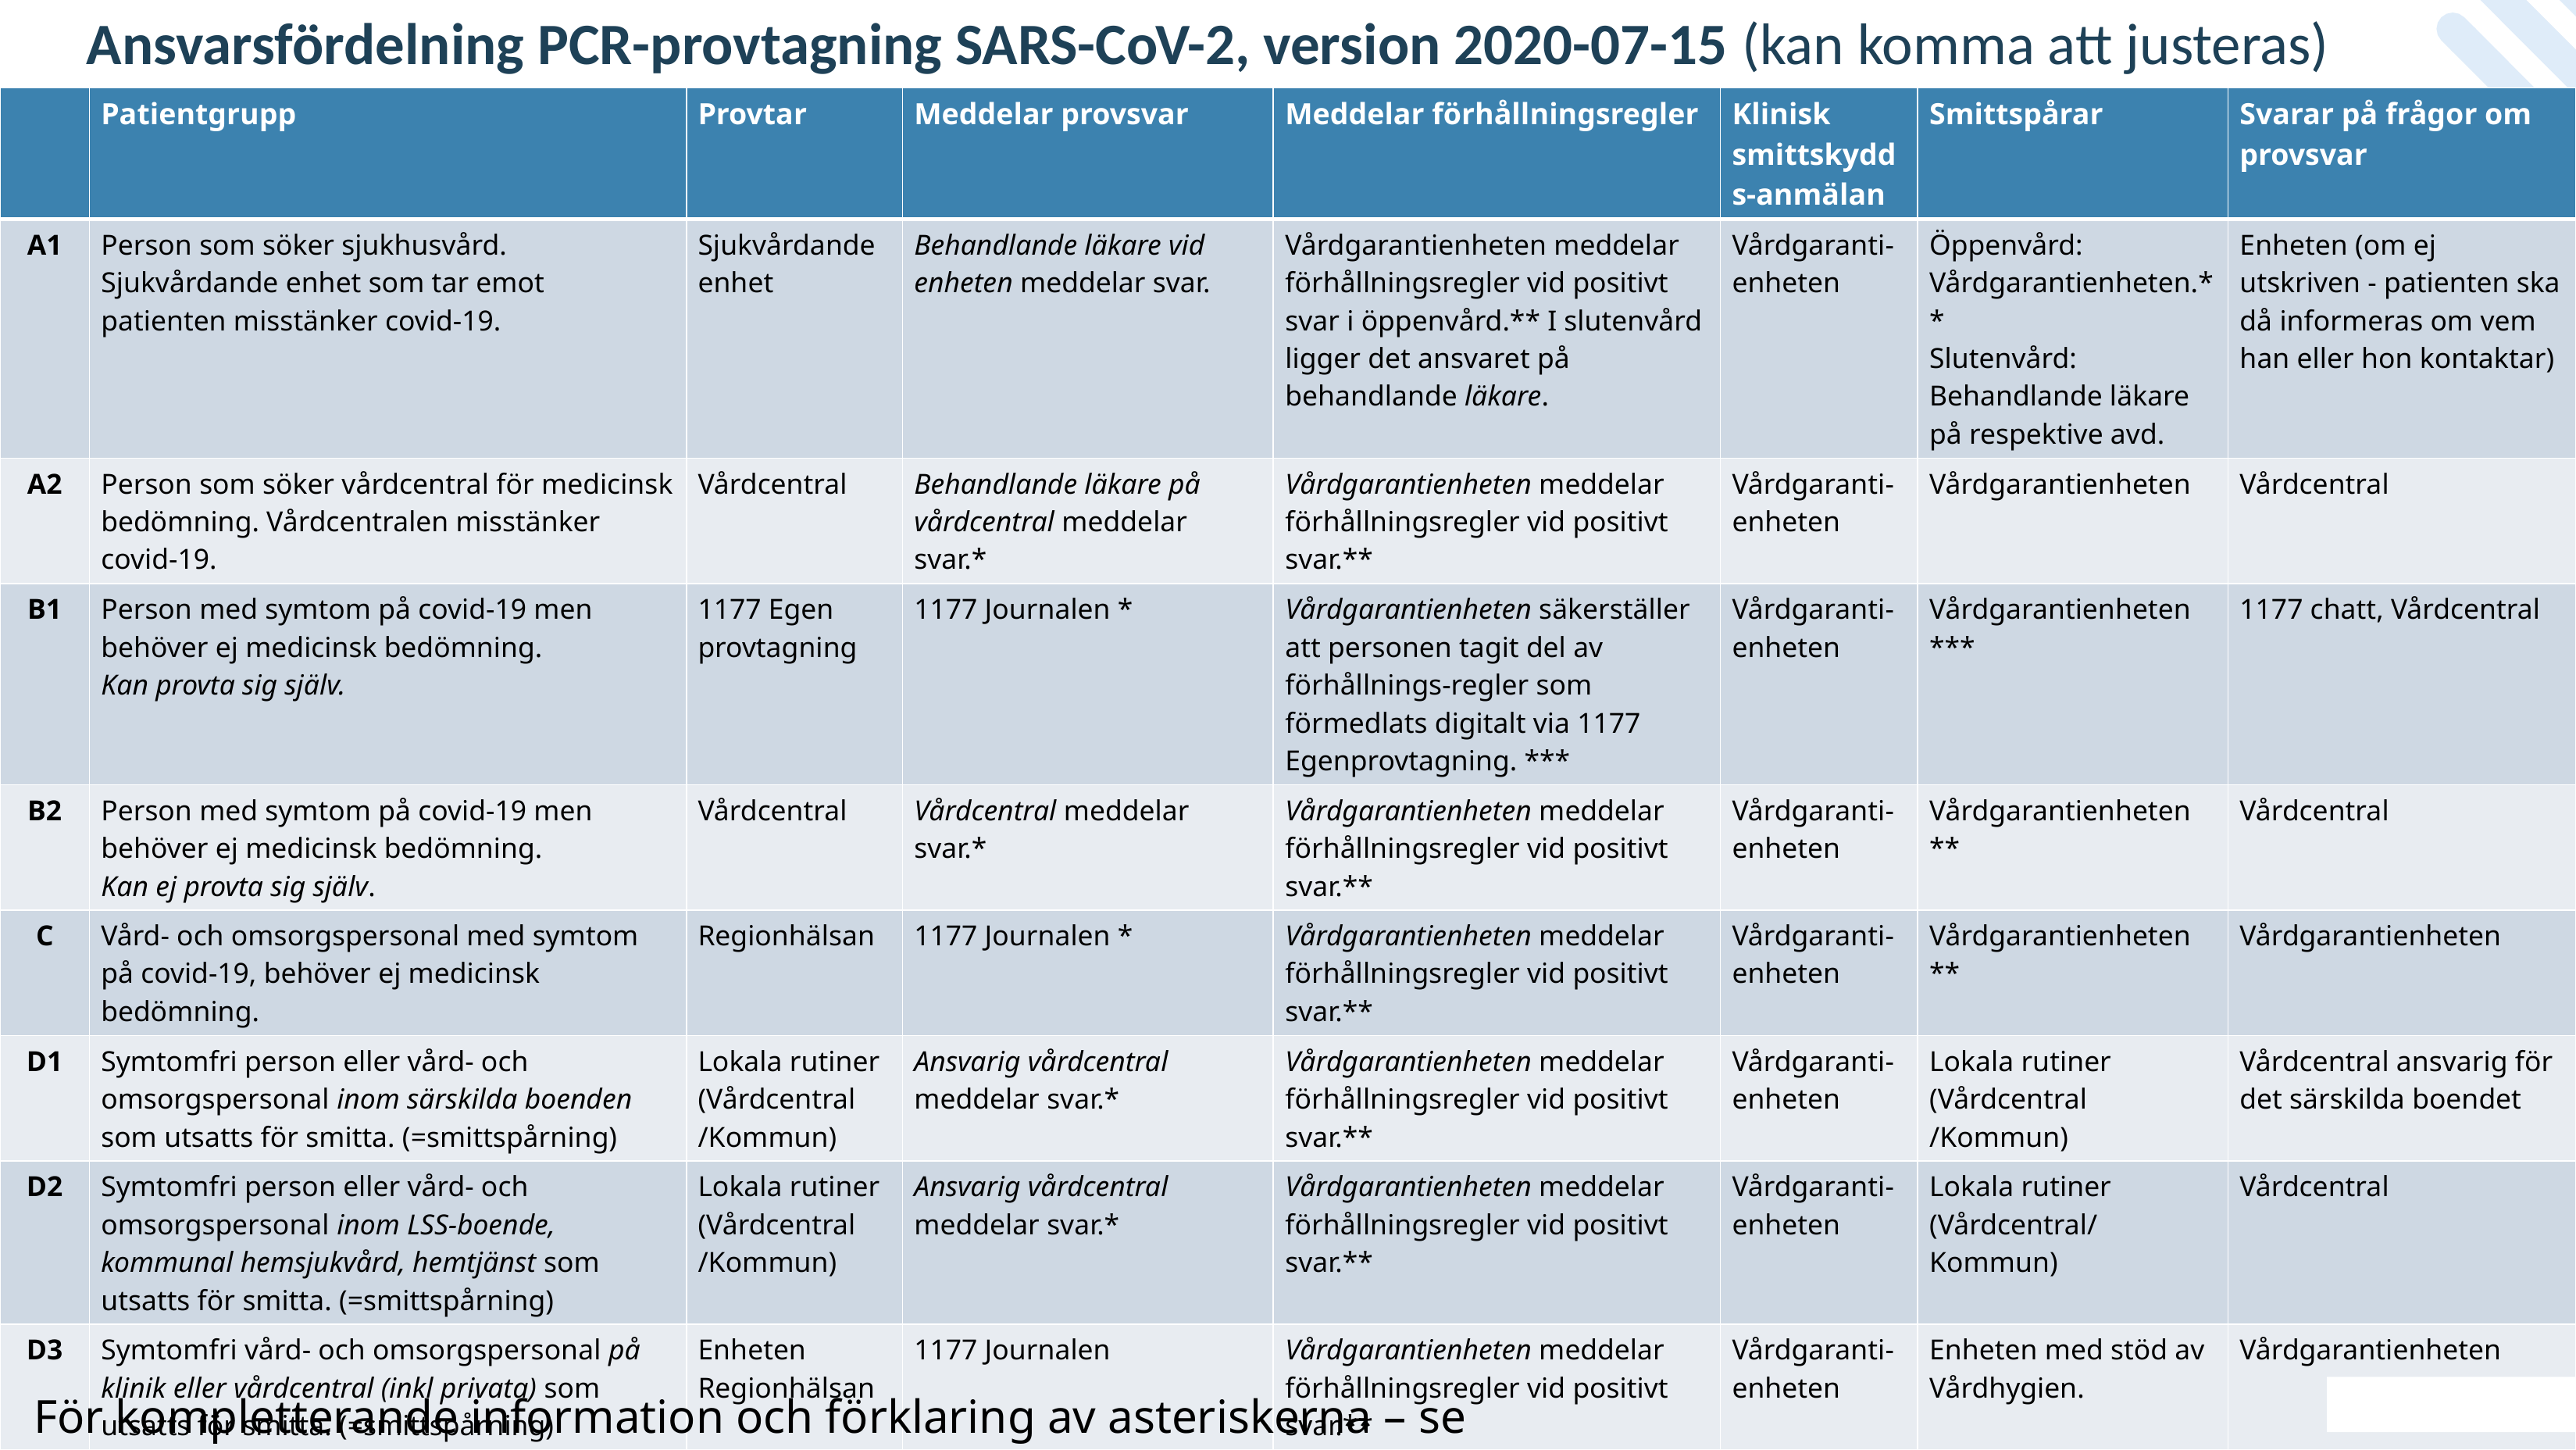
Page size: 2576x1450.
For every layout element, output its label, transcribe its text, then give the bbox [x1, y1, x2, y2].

table_cell Person med symtom på covid-19 men behöver ej medicinsk bedömning. Kan provta sig själv. [90, 584, 686, 784]
table_cell A2 [1, 459, 89, 583]
table_cell 1177 Journalen [903, 1325, 1272, 1381]
table_cell A1 [1, 221, 89, 458]
table_cell Regionhälsan [687, 911, 902, 1035]
table_cell Behandlande läkare vid enheten meddelar svar. [903, 221, 1272, 458]
table_header Smittspårar [1918, 88, 2228, 217]
table_cell Vårdcentral [2228, 1162, 2575, 1323]
table_cell Vårdgarantienheten säkerställer att personen tagit del av förhållnings-regler som förmedlats digitalt via 1177 Egenprovtagning. *** [1274, 584, 1720, 784]
table_cell Vårdgaranti-enheten [1721, 1036, 1917, 1160]
table_cell Enheten Regionhälsan [687, 1325, 902, 1381]
table_cell Vårdgaranti-enheten [1721, 911, 1917, 1035]
table_cell Vårdcentral ansvarig för det särskilda boendet [2228, 1036, 2575, 1160]
table_header Meddelar provsvar [903, 88, 1272, 217]
table_cell Vårdgarantienheten [1918, 459, 2228, 583]
table_cell Vårdcentral meddelar svar.* [903, 785, 1272, 909]
table_cell Vårdgaranti-enheten [1721, 1162, 1917, 1323]
table_header Provtar [687, 88, 902, 217]
table_cell Enheten med stöd av Vårdhygien. [1918, 1325, 2228, 1449]
table_cell 1177 Egen provtagning [687, 584, 902, 784]
table_cell Vårdcentral [687, 785, 902, 909]
table_cell B1 [1, 584, 89, 784]
text_box För kompletterande information och förklaring av asteriskerna – se nästa sida. [22, 1381, 1489, 1450]
table_cell 1177 Journalen * [903, 911, 1272, 1035]
table_cell C [1, 911, 89, 1035]
table_cell Enheten (om ej utskriven - patienten ska då informeras om vem han eller hon kontaktar) [2228, 221, 2575, 458]
text_box Ansvarsfördelning PCR-provtagning SARS-CoV-2, version 2020-07-15 (kan komma att justeras) [75, 0, 2342, 83]
table_header Klinisk smittskydds-anmälan [1721, 88, 1917, 217]
table_cell Vårdcentral [2228, 459, 2575, 583]
table_cell Symtomfri vård- och omsorgspersonal på klinik eller vårdcentral (inkl privata) som utsatts för smitta. (=smittspårning) [90, 1325, 686, 1381]
text_box [2327, 1377, 2576, 1433]
table_cell Vårdgarantienheten [2228, 1325, 2575, 1449]
table_cell Symtomfri person eller vård- och omsorgspersonal inom LSS-boende, kommunal hemsjukvård, hemtjänst som utsatts för smitta. (=smittspårning) [90, 1162, 686, 1323]
table_cell Lokala rutiner (Vårdcentral/Kommun) [1918, 1162, 2228, 1323]
table_header Patientgrupp [90, 88, 686, 217]
table_cell Vårdgarantienheten meddelar förhållningsregler vid positivt svar.** [1274, 911, 1720, 1035]
table_cell Vårdgaranti-enheten [1721, 221, 1917, 458]
table_cell Vårdgarantienheten ** [1918, 911, 2228, 1035]
table_cell Vårdgarantienheten meddelar förhållningsregler vid positivt svar.** [1274, 785, 1720, 909]
table_cell 1177 Journalen * [903, 584, 1272, 784]
table_cell Vårdgarantienheten meddelar förhållningsregler vid positivt svar i öppenvård.** I slutenvård ligger det ansvaret på behandlande läkare. [1274, 221, 1720, 458]
table_cell Vårdgaranti-enheten [1721, 584, 1917, 784]
table_cell Sjukvårdande enhet [687, 221, 902, 458]
table_cell Person med symtom på covid-19 men behöver ej medicinsk bedömning. Kan ej provta sig själv. [90, 785, 686, 909]
table_cell Öppenvård: Vårdgarantienheten.** Slutenvård: Behandlande läkare på respektive avd. [1918, 221, 2228, 458]
table_cell D1 [1, 1036, 89, 1160]
table_cell Vårdgarantienheten ** [1918, 785, 2228, 909]
table_cell Person som söker vårdcentral för medicinsk bedömning. Vårdcentralen misstänker covid-19. [90, 459, 686, 583]
table_cell 1177 chatt, Vårdcentral [2228, 584, 2575, 784]
table_cell Ansvarig vårdcentral meddelar svar.* [903, 1036, 1272, 1160]
table_cell Vårdgaranti-enheten [1721, 459, 1917, 583]
table_header Meddelar förhållningsregler [1274, 88, 1720, 217]
table_cell Vårdgarantienheten meddelar förhållningsregler vid positivt svar.** [1274, 459, 1720, 583]
table_cell Vårdgarantienheten meddelar förhållningsregler vid positivt svar.** [1274, 1036, 1720, 1160]
table_cell Ansvarig vårdcentral meddelar svar.* [903, 1162, 1272, 1323]
table_cell Vårdgarantienheten meddelar förhållningsregler vid positivt svar.** [1274, 1162, 1720, 1323]
table_cell Symtomfri person eller vård- och omsorgspersonal inom särskilda boenden som utsatts för smitta. (=smittspårning) [90, 1036, 686, 1160]
table_cell Lokala rutiner (Vårdcentral /Kommun) [1918, 1036, 2228, 1160]
table_header [1, 88, 89, 217]
table_cell Behandlande läkare på vårdcentral meddelar svar.* [903, 459, 1272, 583]
table_cell Vårdgaranti-enheten [1721, 785, 1917, 909]
table_cell D2 [1, 1162, 89, 1323]
table_cell Vårdcentral [2228, 785, 2575, 909]
table_cell Vård- och omsorgspersonal med symtom på covid-19, behöver ej medicinsk bedömning. [90, 911, 686, 1035]
table_cell B2 [1, 785, 89, 909]
table_cell Vårdgarantienheten meddelar förhållningsregler vid positivt svar.** [1274, 1325, 1720, 1449]
table_cell D3 [1, 1325, 89, 1449]
table_cell Lokala rutiner (Vårdcentral /Kommun) [687, 1162, 902, 1323]
table_cell Vårdcentral [687, 459, 902, 583]
table_header Svarar på frågor om provsvar [2228, 88, 2575, 217]
table_cell Vårdgarantienheten *** [1918, 584, 2228, 784]
table_cell Person som söker sjukhusvård. Sjukvårdande enhet som tar emot patienten misstänker covid-19. [90, 221, 686, 458]
table_cell Vårdgaranti-enheten [1721, 1325, 1917, 1449]
table_cell Lokala rutiner (Vårdcentral /Kommun) [687, 1036, 902, 1160]
table_cell Vårdgarantienheten [2228, 911, 2575, 1035]
